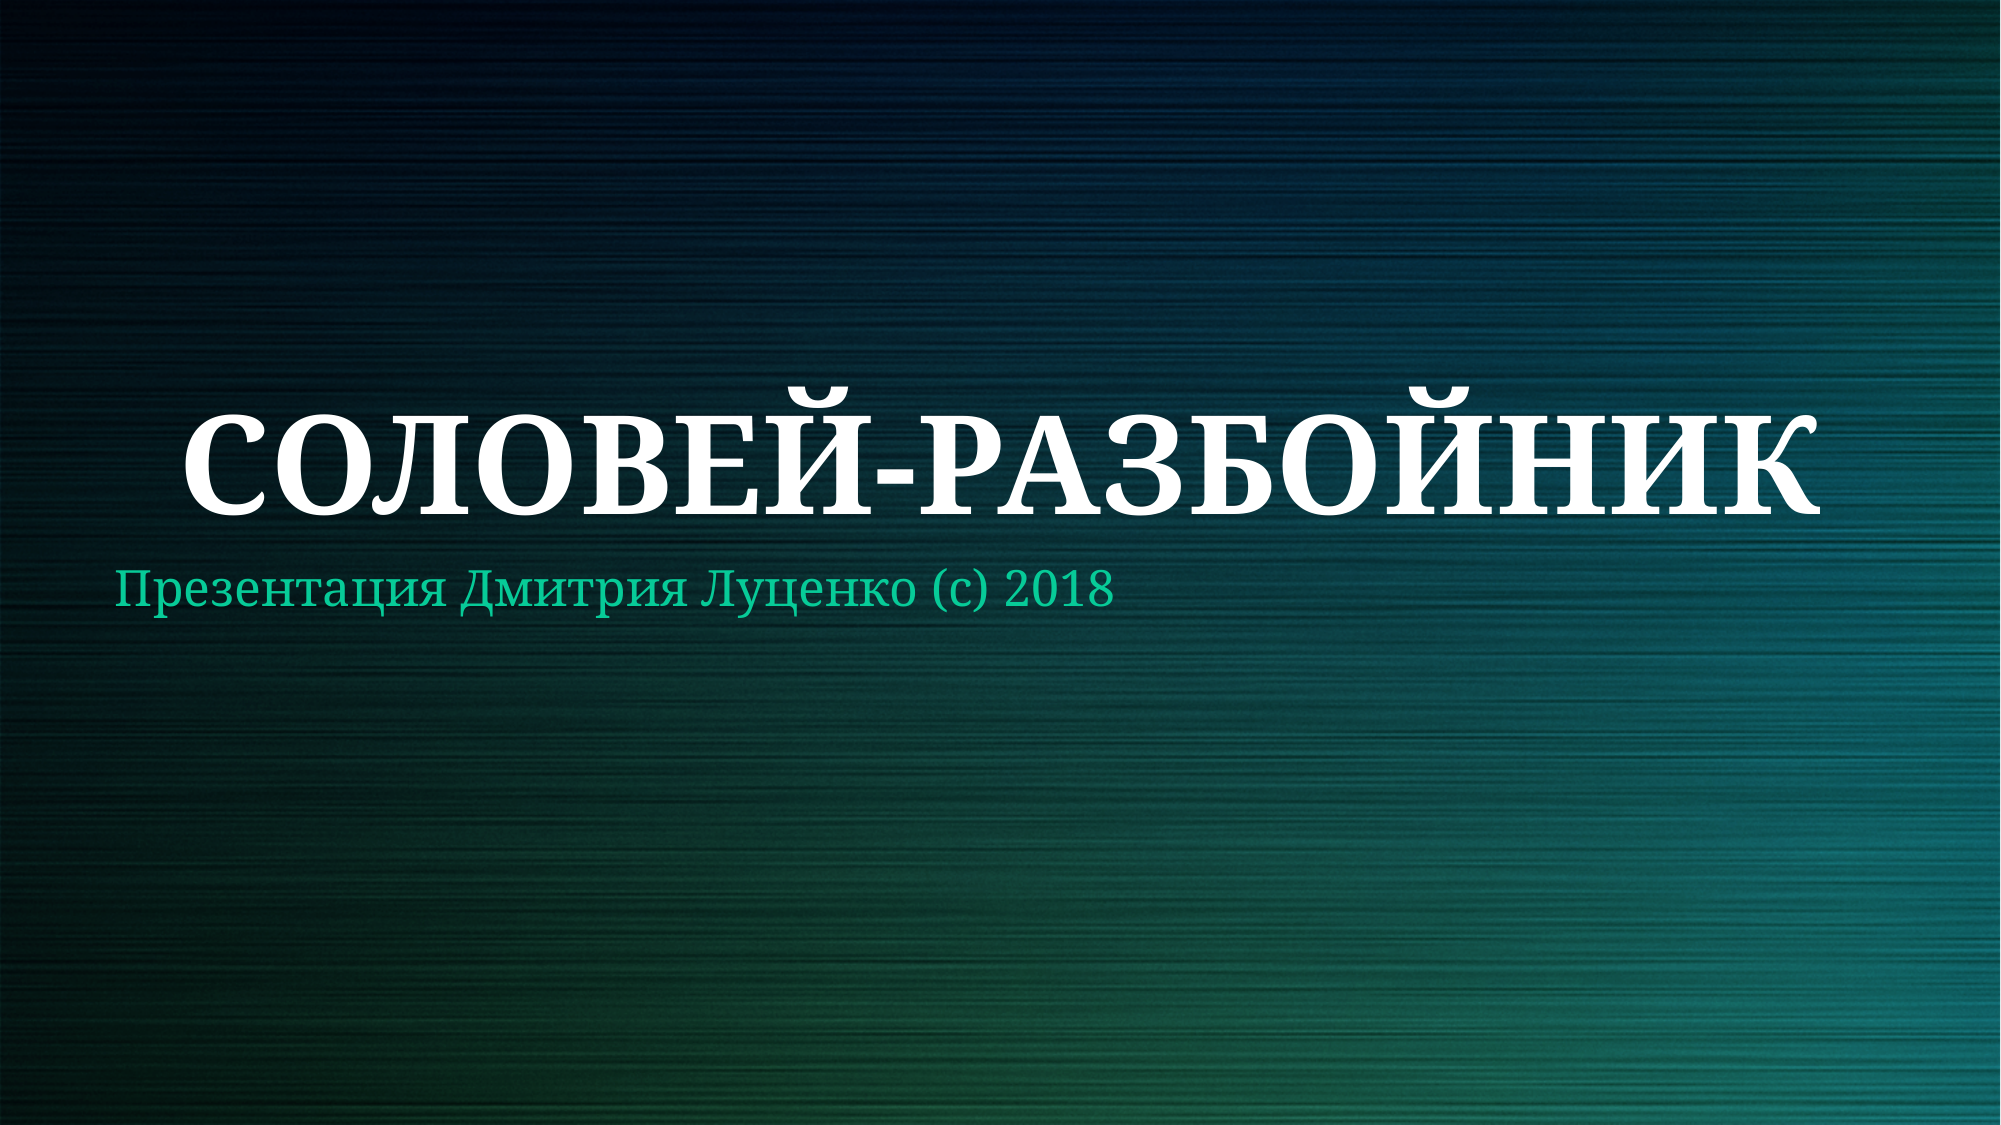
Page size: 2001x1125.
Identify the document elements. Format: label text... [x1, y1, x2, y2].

picture [0, 0, 2001, 1125]
title CОЛОВЕЙ-РАЗБОЙНИК [0, 42, 2000, 549]
subtitle Презентация Дмитрия Луценко (с) 2018 [99, 555, 1450, 781]
